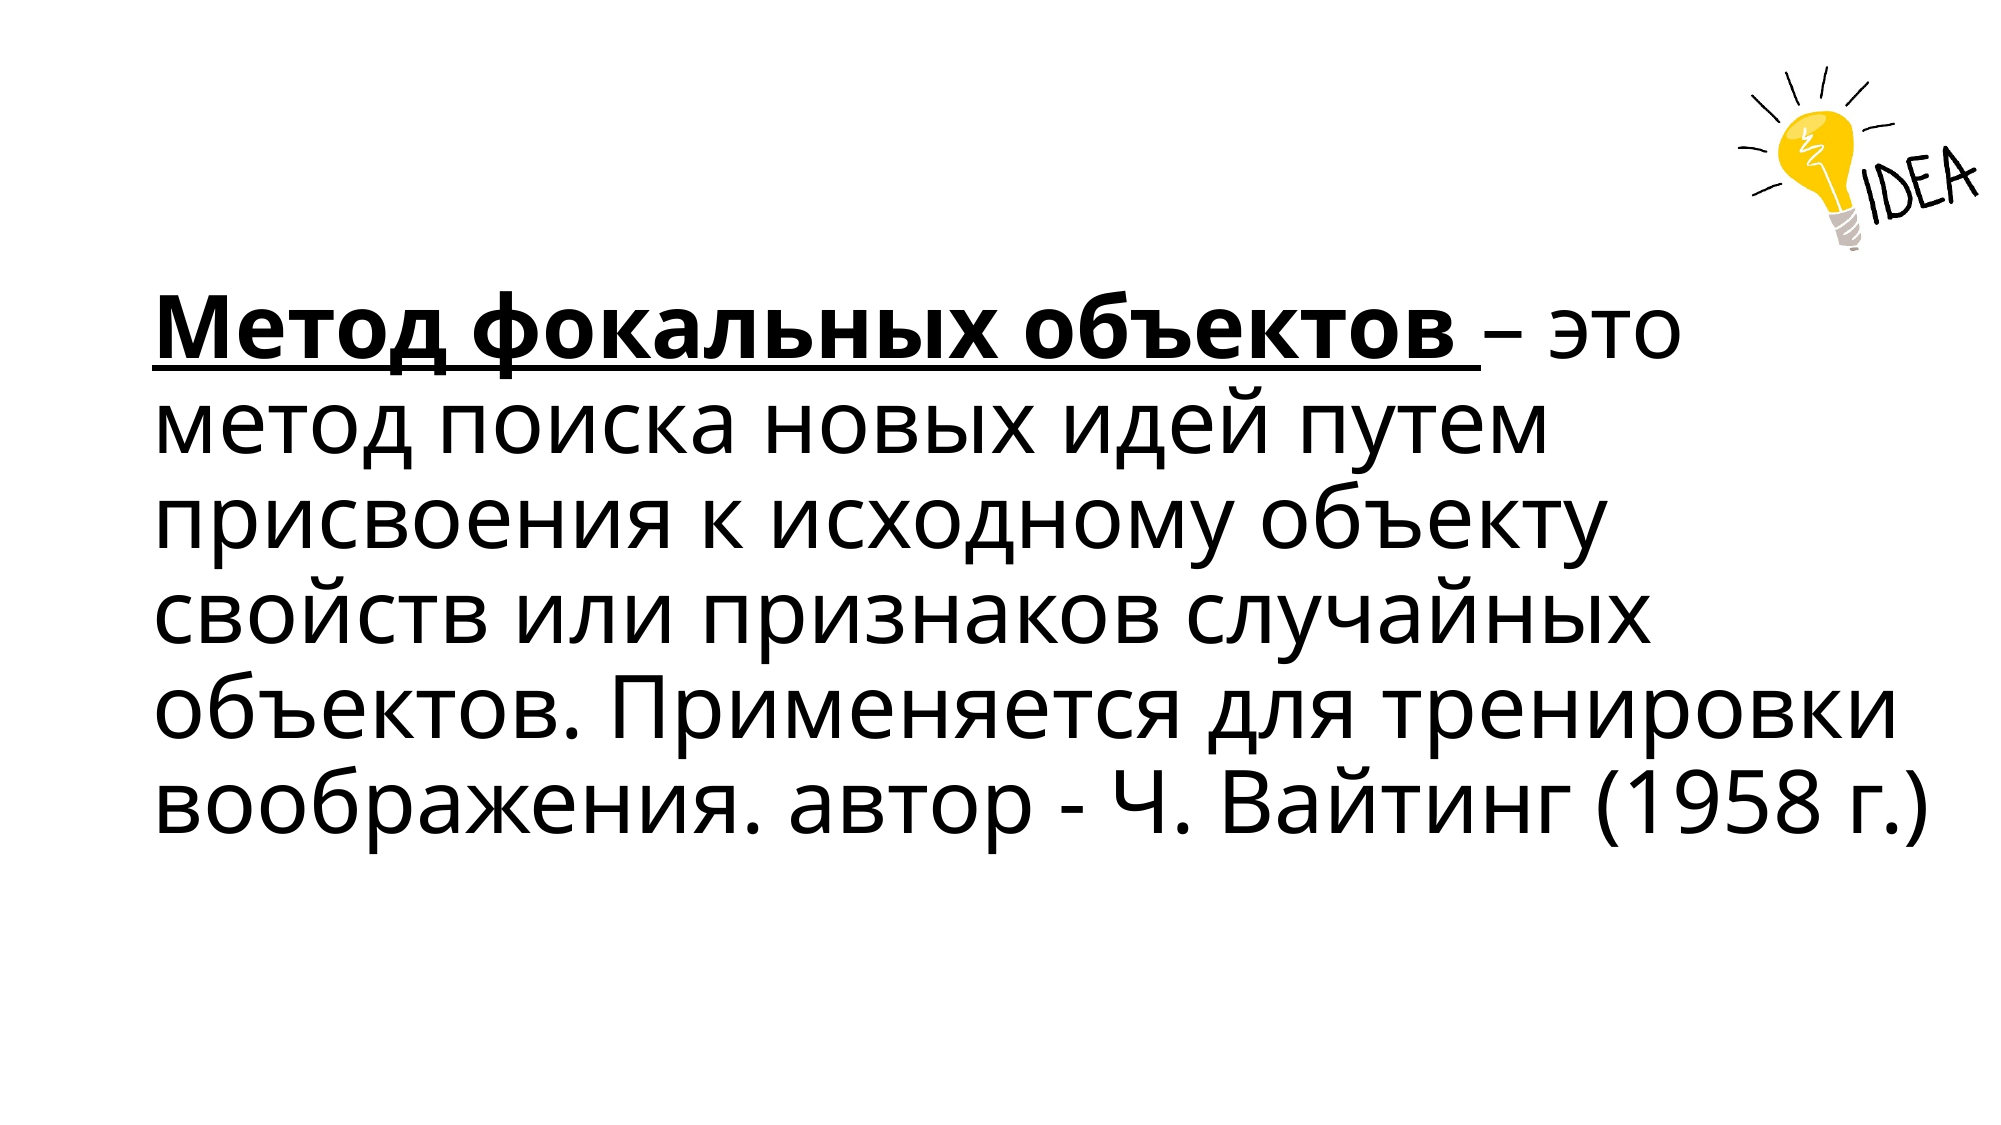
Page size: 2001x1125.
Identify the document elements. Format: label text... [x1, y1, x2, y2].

title Метод фокальных объектов – это метод поиска новых идей путем присвоения к исходному объекту свойств или признаков случайных объектов. Применяется для тренировки воображения. автор - Ч. Вайтинг (1958 г.) [137, 227, 1955, 907]
picture [1722, 36, 2000, 314]
